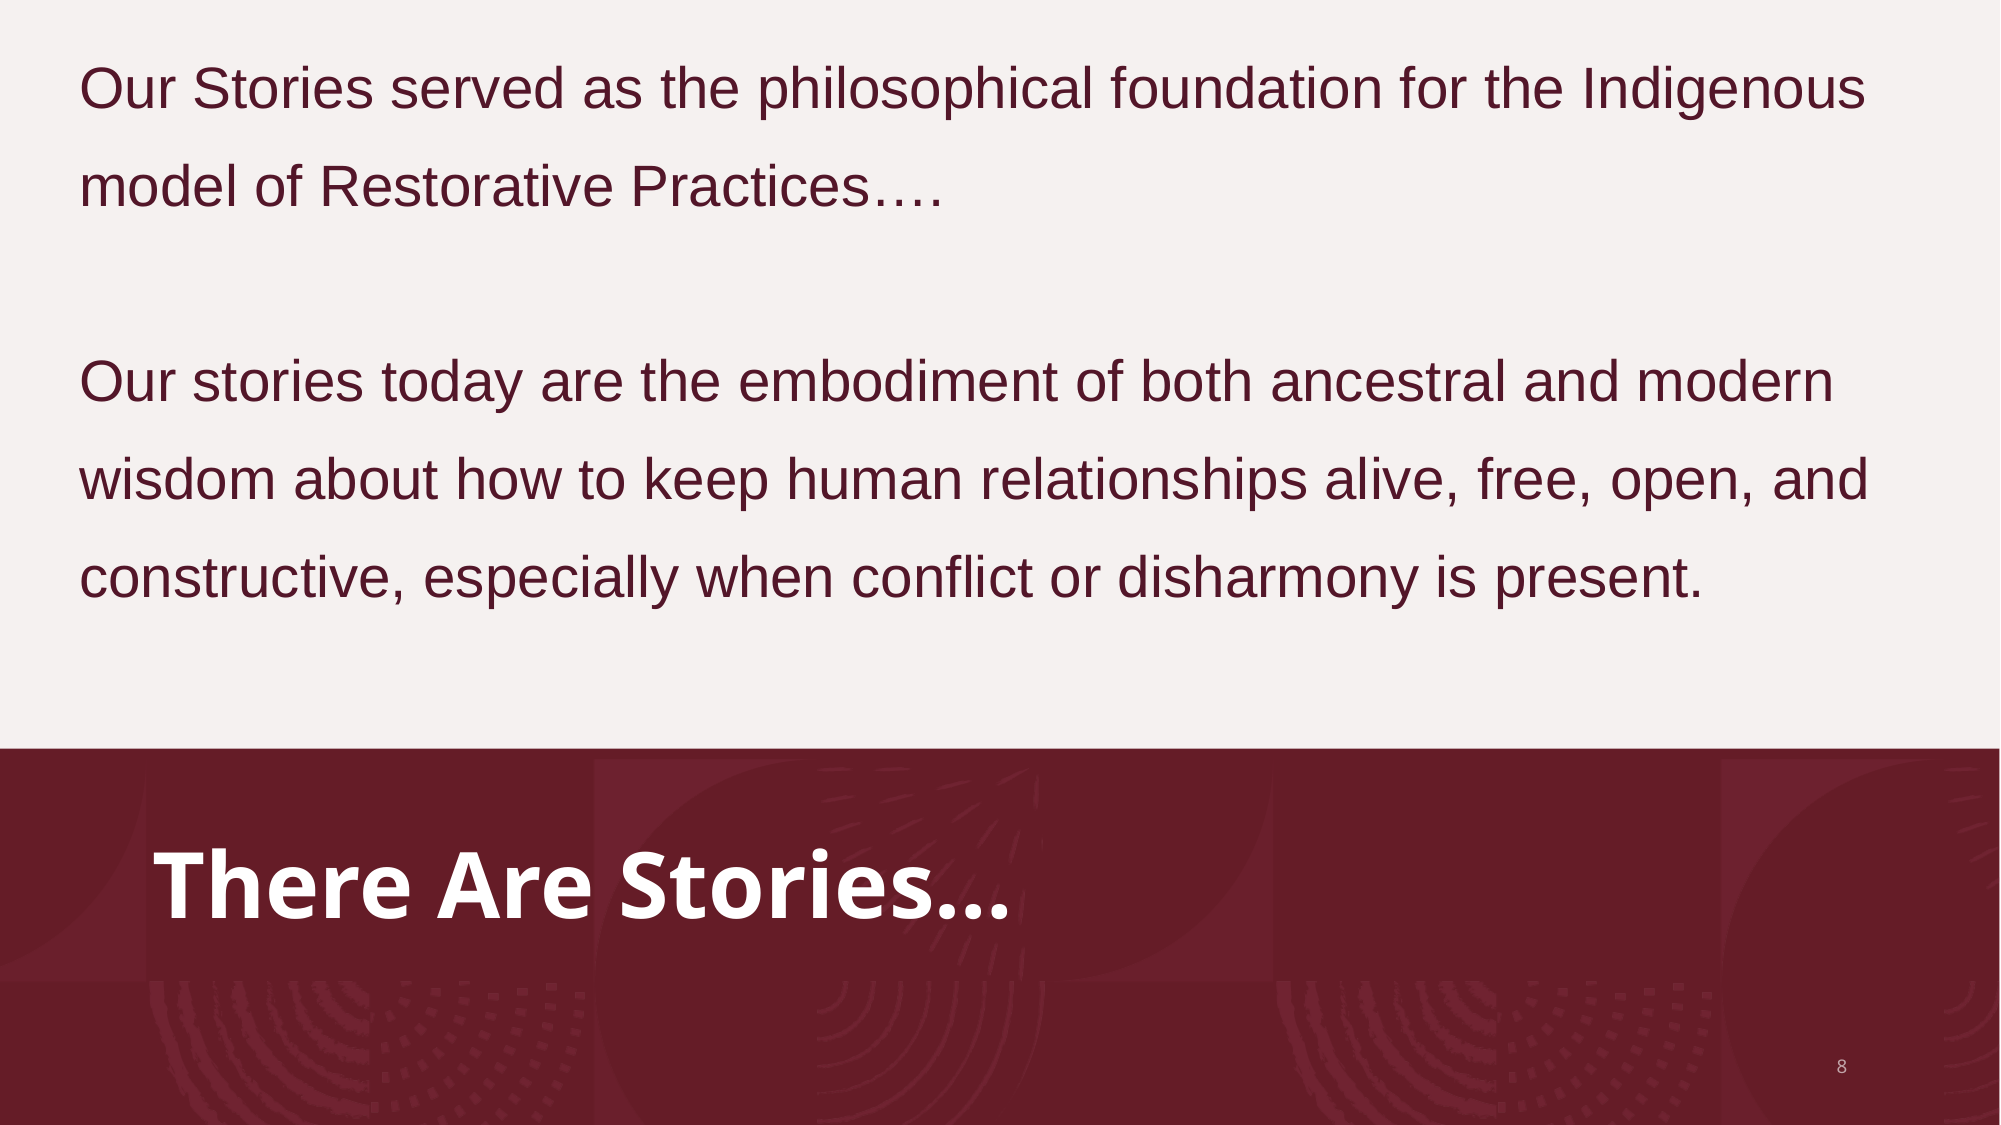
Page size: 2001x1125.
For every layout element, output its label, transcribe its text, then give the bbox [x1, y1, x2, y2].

list Our Stories served as the philosophical foundation for the Indigenous model of Restorative Practices…. Our stories today are the embodiment of both ancestral and modern wisdom about how to keep human relationships alive, free, open, and constructive, especially when conflict or disharmony is present. [64, 35, 1936, 749]
title There Are Stories… [137, 767, 1835, 996]
slide_number 8 [1412, 1037, 1863, 1098]
